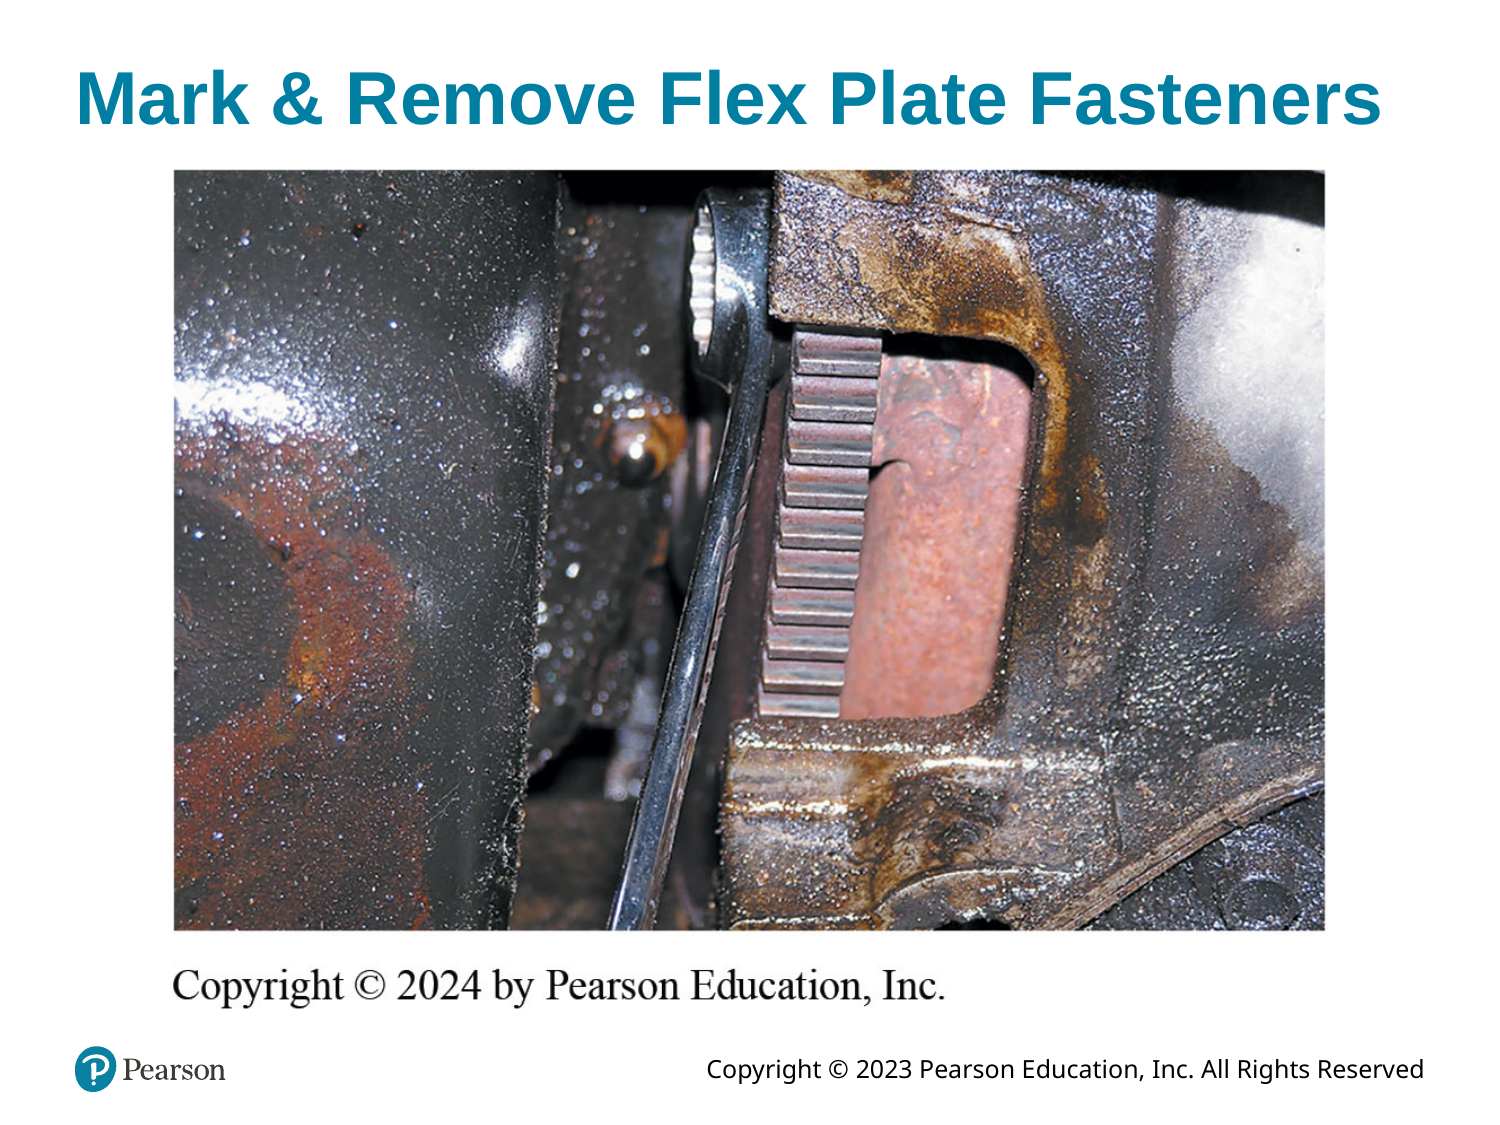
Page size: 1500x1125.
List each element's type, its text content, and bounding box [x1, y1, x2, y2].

picture [172, 168, 1328, 1013]
title Mark & Remove Flex Plate Fasteners [75, 0, 1425, 147]
